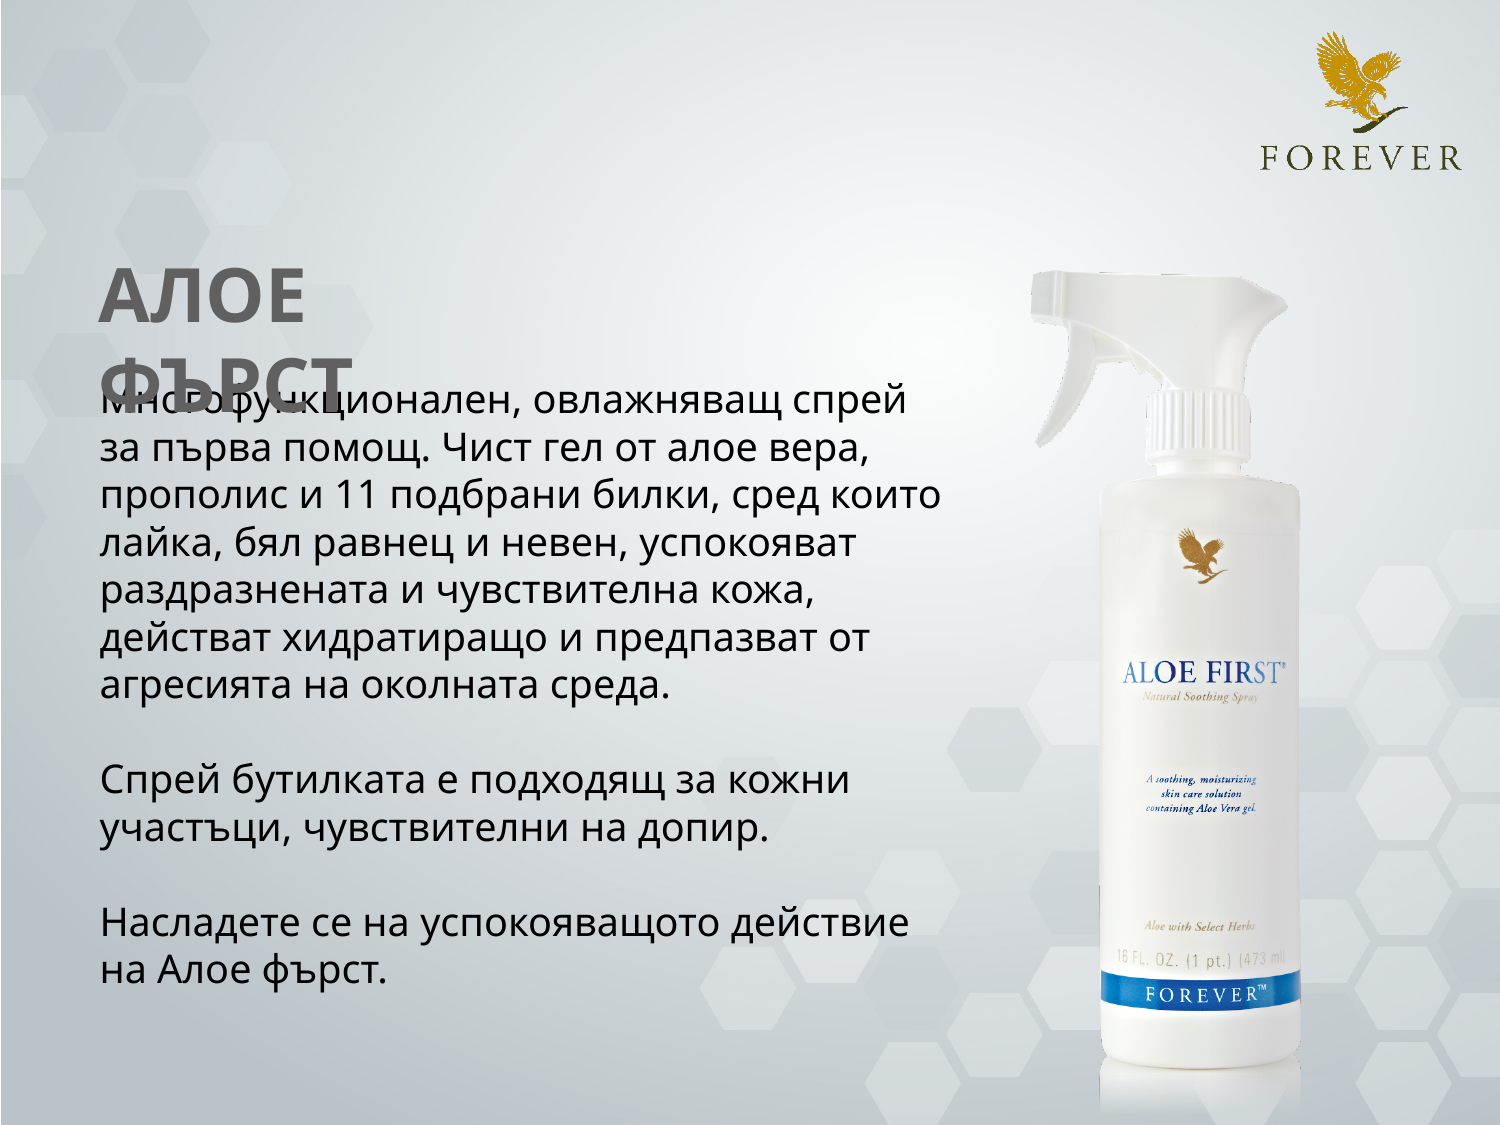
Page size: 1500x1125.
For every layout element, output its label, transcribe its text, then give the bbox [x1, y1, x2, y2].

picture [0, 0, 1500, 1125]
text_box Алое фърст [83, 240, 585, 436]
text_box Многофункционален, овлажняващ спрей за първа помощ. Чист гел от алое вера, прополис и 11 подбрани билки, сред които лайка, бял равнец и невен, успокояват раздразнената и чувствителна кожа, действат хидратиращо и предпазват от агресията на околната среда. Спрей бутилката е подходящ за кожни участъци, чувствителни на допир. Насладете се на успокояващото действие на Алое фърст. [84, 367, 960, 999]
